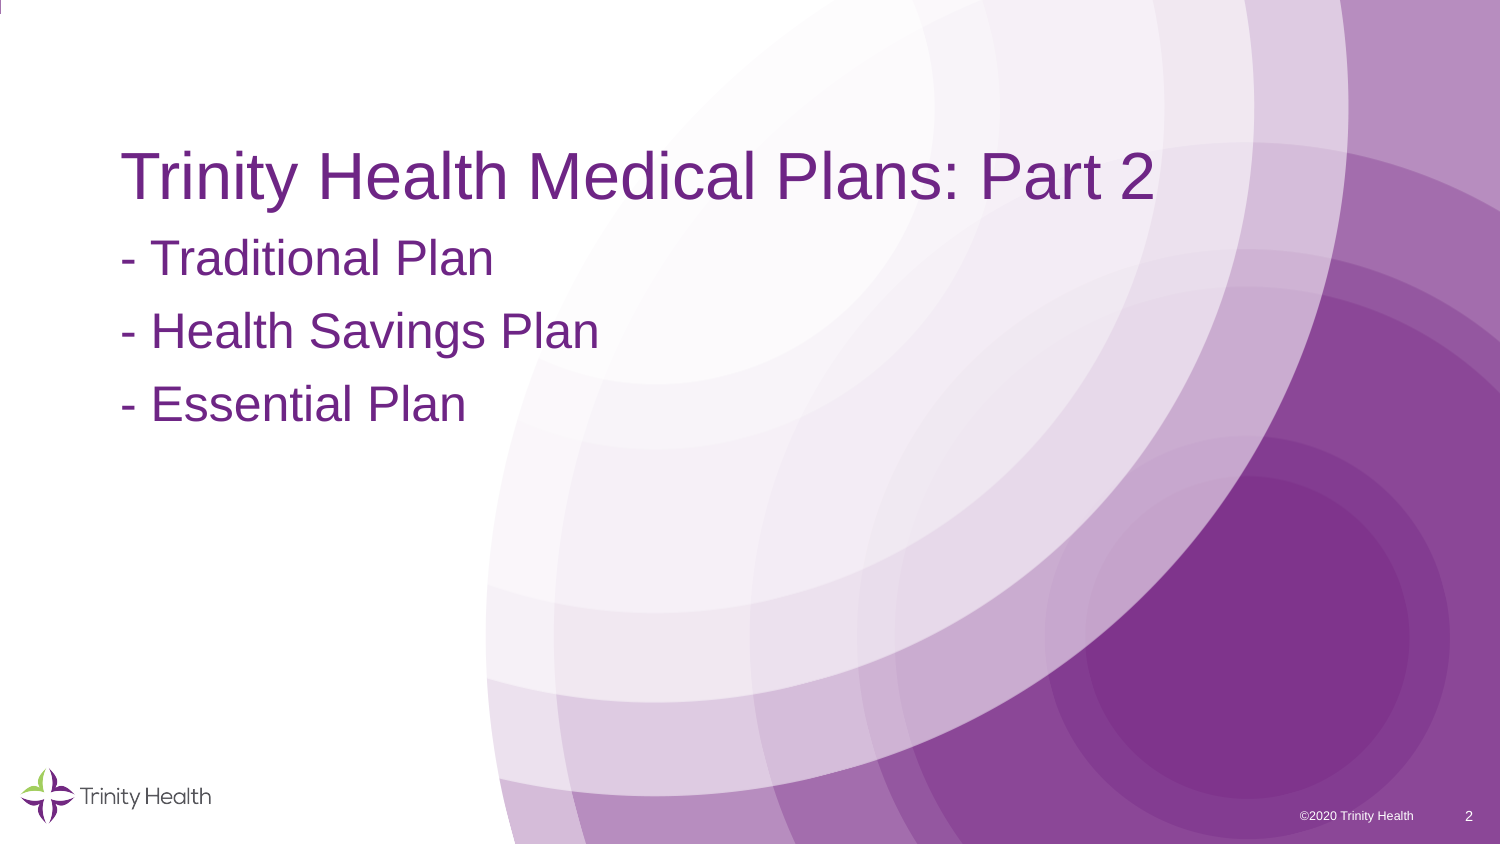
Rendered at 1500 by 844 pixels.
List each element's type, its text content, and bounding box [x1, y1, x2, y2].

title Trinity Health Medical Plans: Part 2 - Traditional Plan - Health Savings Plan - Essential Plan [120, 139, 1280, 353]
slide_number 2 [1406, 792, 1474, 838]
picture [0, 0, 1500, 844]
footer ©2020 Trinity Health [799, 800, 1406, 832]
